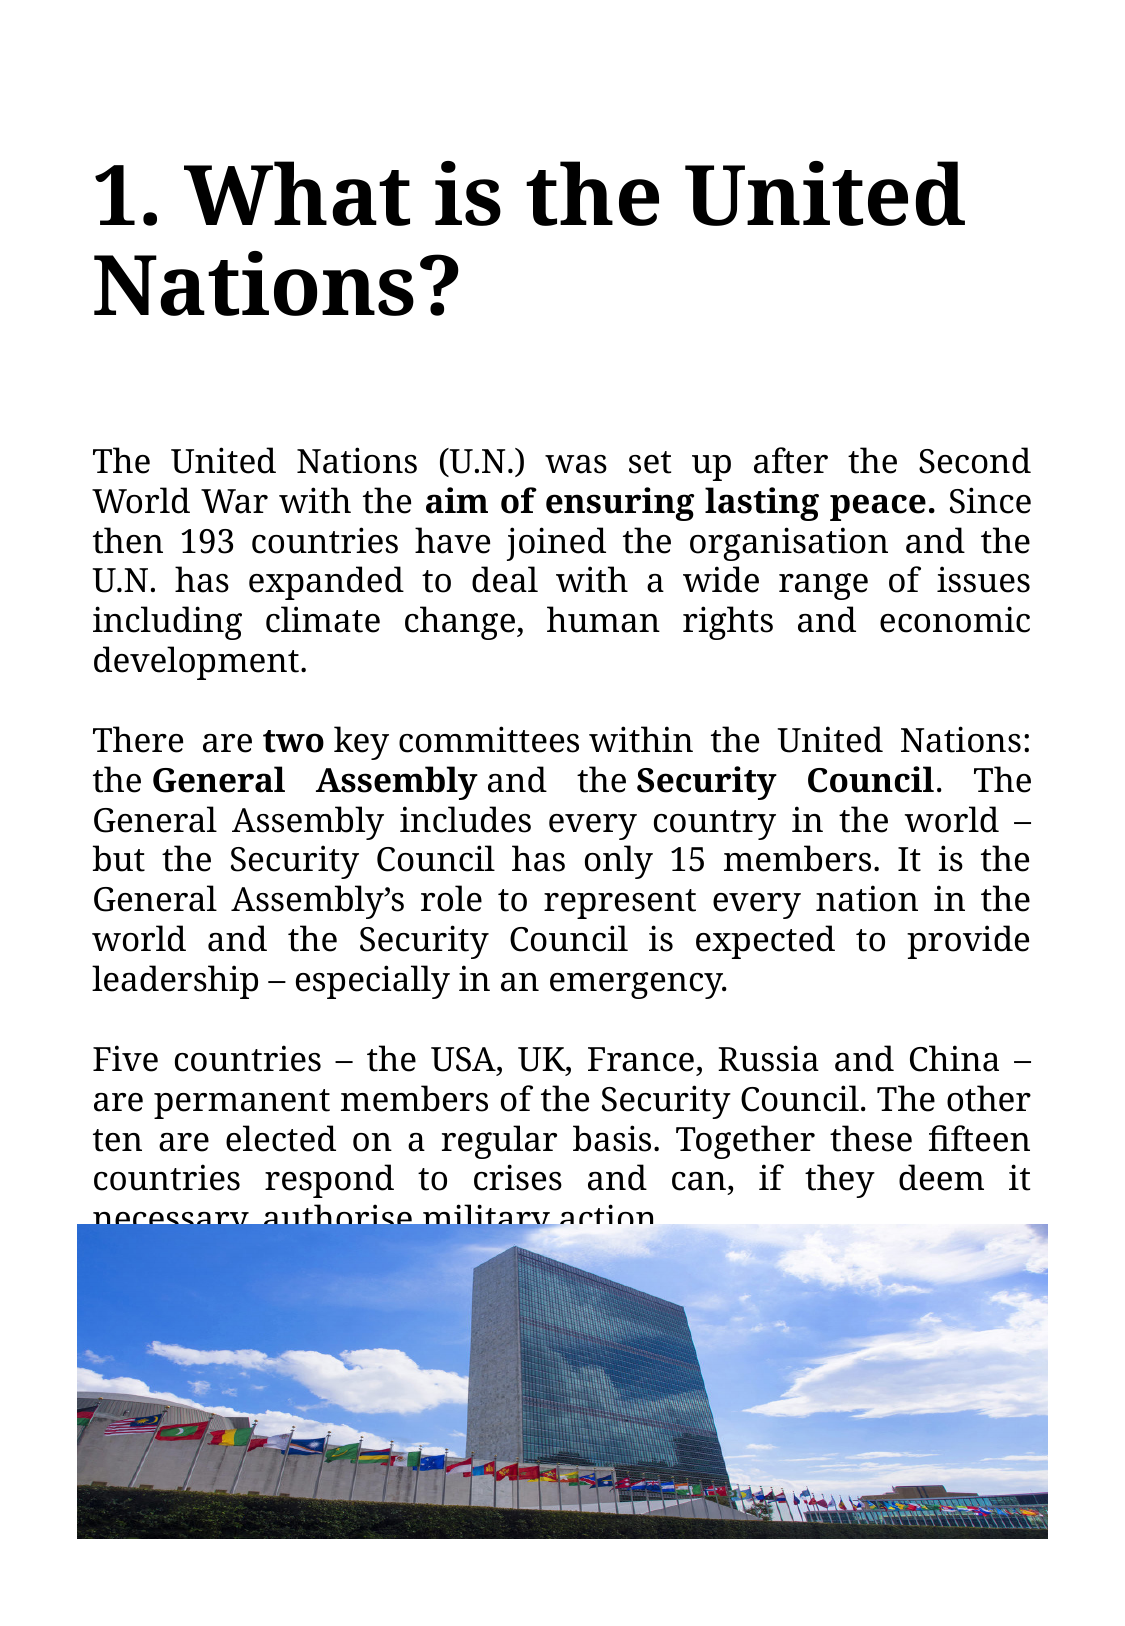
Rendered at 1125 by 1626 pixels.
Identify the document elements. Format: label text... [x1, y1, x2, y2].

picture [77, 1224, 1048, 1539]
list The United Nations (U.N.) was set up after the Second World War with the aim of ensuring lasting peace. Since then 193 countries have joined the organisation and the U.N. has expanded to deal with a wide range of issues including climate change, human rights and economic development. There are two key committees within the United Nations: the General Assembly and the Security Council. The General Assembly includes every country in the world – but the Security Council has only 15 members. It is the General Assembly’s role to represent every nation in the world and the Security Council is expected to provide leadership – especially in an emergency. Five countries – the USA, UK, France, Russia and China – are permanent members of the Security Council. The other ten are elected on a regular basis. Together these fifteen countries respond to crises and can, if they deem it necessary, authorise military action. [77, 432, 1048, 1224]
title 1. What is the United Nations? [77, 86, 1048, 401]
